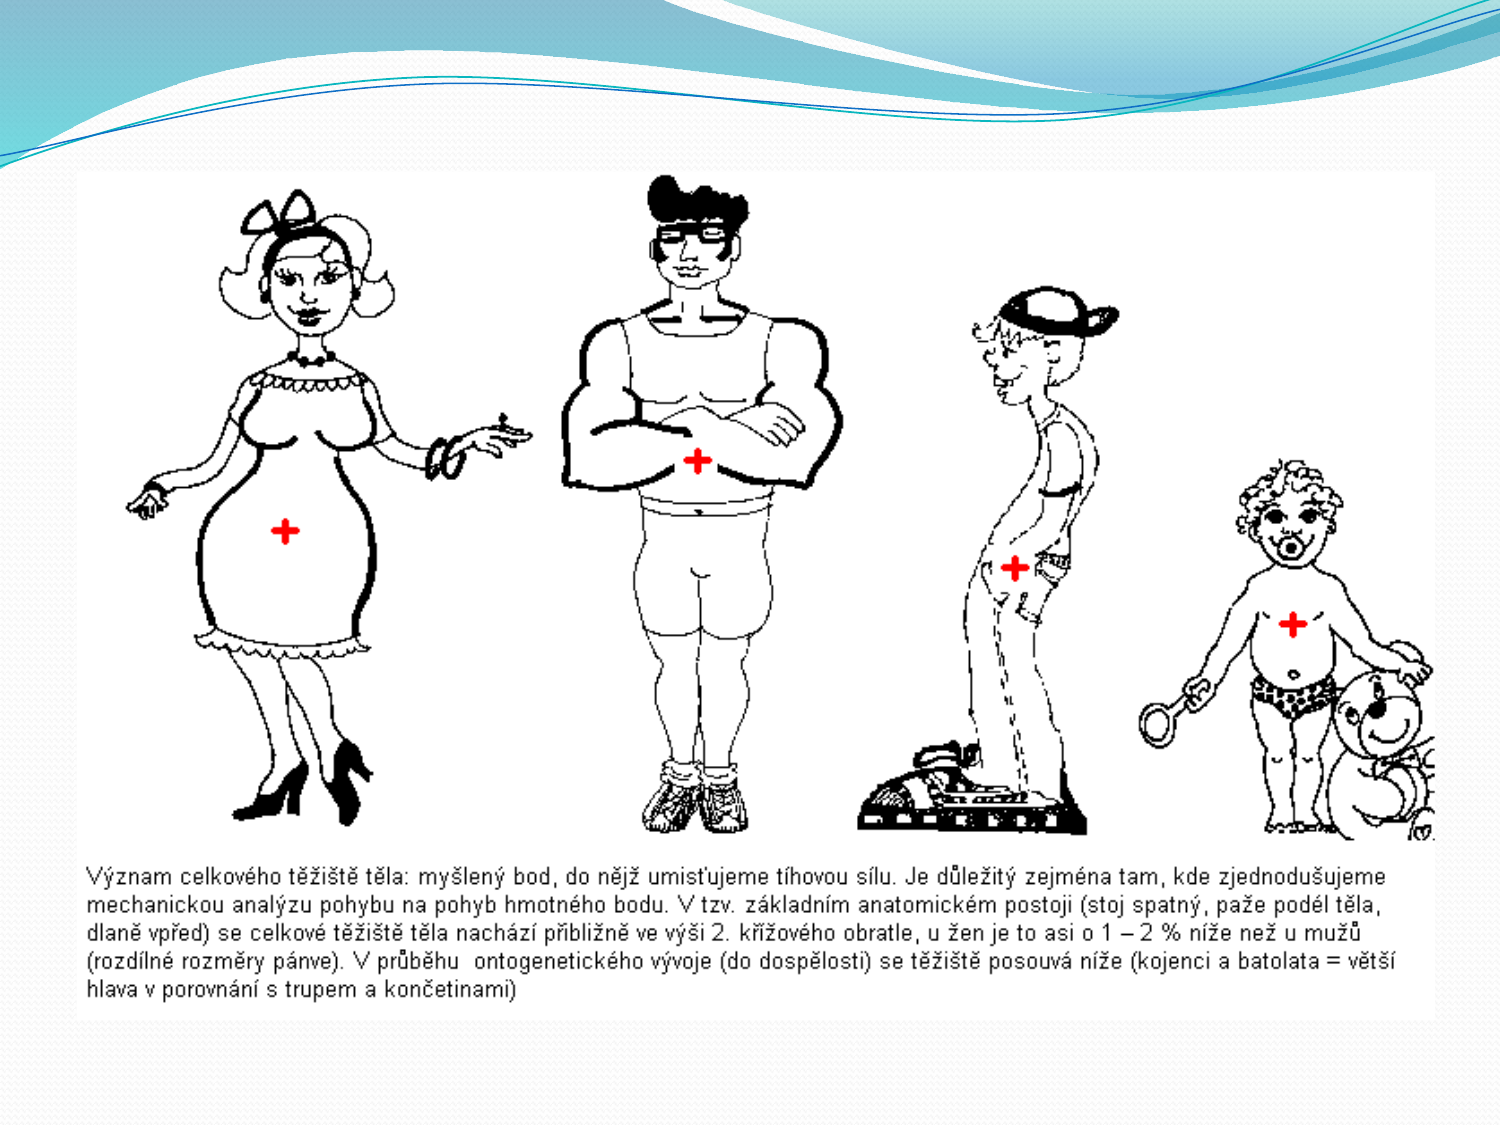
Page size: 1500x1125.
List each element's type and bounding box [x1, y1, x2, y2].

picture [76, 172, 1436, 1021]
